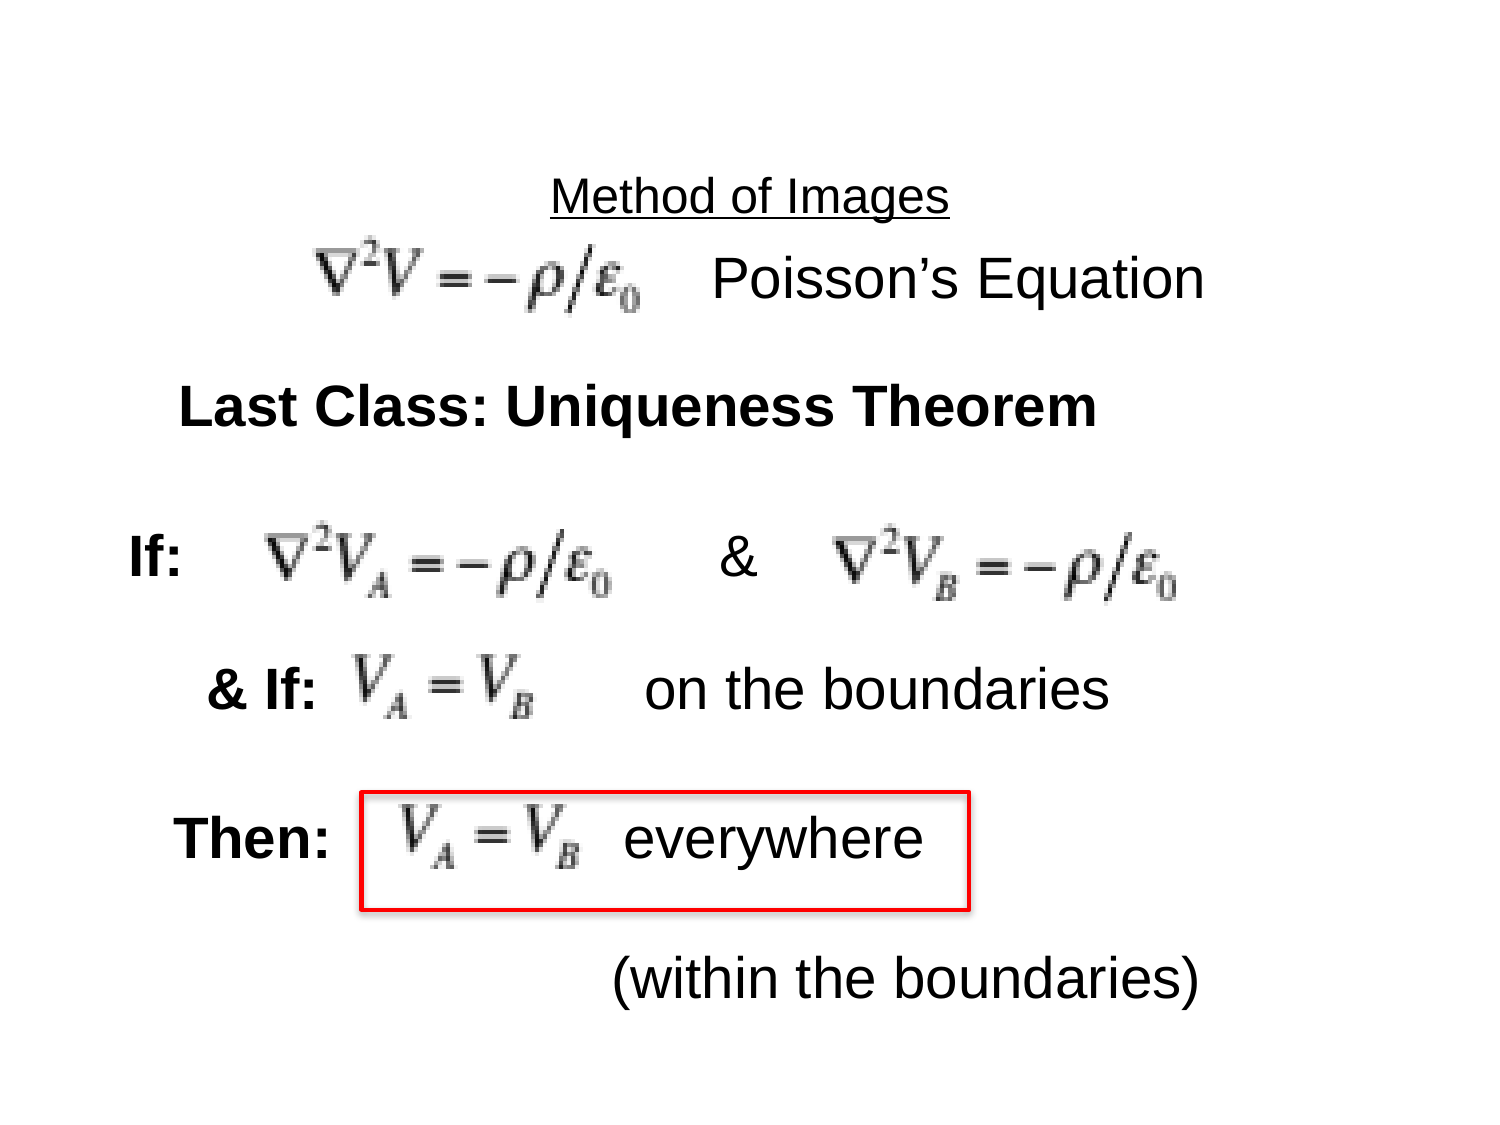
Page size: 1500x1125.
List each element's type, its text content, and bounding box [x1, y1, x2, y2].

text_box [158, 790, 1301, 1020]
title Method of Images [112, 99, 1388, 288]
text_box Poisson’s Equation [696, 232, 1222, 318]
text_box Last Class: Uniqueness Theorem [163, 360, 1114, 446]
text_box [191, 641, 1334, 730]
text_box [163, 508, 1189, 611]
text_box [303, 223, 649, 323]
